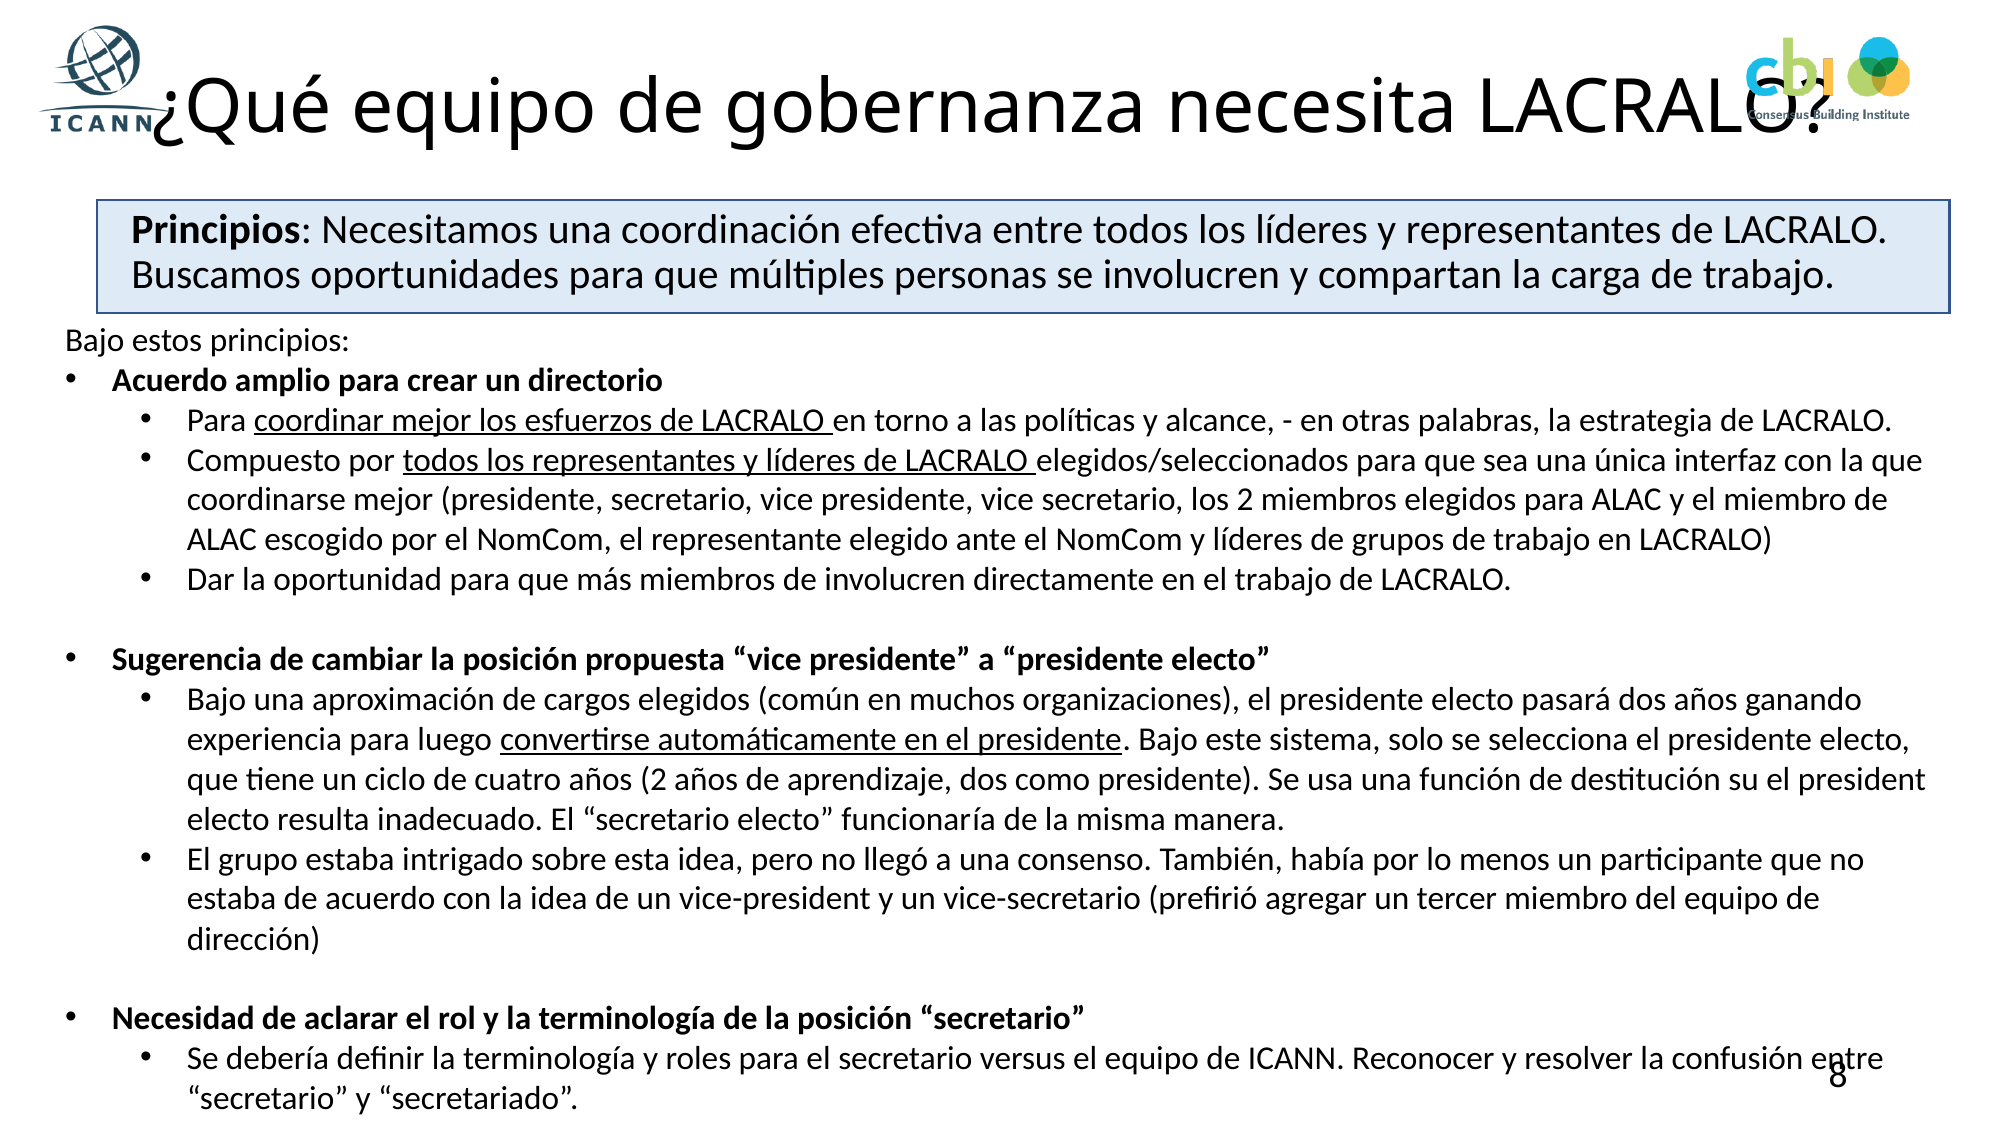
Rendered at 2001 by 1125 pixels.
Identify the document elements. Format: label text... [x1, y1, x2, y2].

text_box Bajo estos principios: Acuerdo amplio para crear un directorio Para coordinar mejor los esfuerzos de LACRALO en torno a las políticas y alcance, - en otras palabras, la estrategia de LACRALO. Compuesto por todos los representantes y líderes de LACRALO elegidos/seleccionados para que sea una única interfaz con la que coordinarse mejor (presidente, secretario, vice presidente, vice secretario, los 2 miembros elegidos para ALAC y el miembro de ALAC escogido por el NomCom, el representante elegido ante el NomCom y líderes de grupos de trabajo en LACRALO) Dar la oportunidad para que más miembros de involucren directamente en el trabajo de LACRALO. Sugerencia de cambiar la posición propuesta “vice presidente” a “presidente electo” Bajo una aproximación de cargos elegidos (común en muchos organizaciones), el presidente electo pasará dos años ganando experiencia para luego convertirse automáticamente en el presidente. Bajo este sistema, solo se selecciona el presidente electo, que tiene un ciclo de cuatro años (2 años de aprendizaje, dos como presidente). Se usa una función de destitución su el president electo resulta inadecuado. El “secretario electo” funcionaría de la misma manera. El grupo estaba intrigado sobre esta idea, pero no llegó a una consenso. También, había por lo menos un participante que no estaba de acuerdo con la idea de un vice-president y un vice-secretario (prefirió agregar un tercer miembro del equipo de dirección) Necesidad de aclarar el rol y la terminología de la posición “secretario” Se debería definir la terminología y roles para el secretario versus el equipo de ICANN. Reconocer y resolver la confusión entre “secretario” y “secretariado”. [50, 310, 1950, 1125]
title ¿Qué equipo de gobernanza necesita LACRALO? [137, 59, 1863, 157]
list Principios: Necesitamos una coordinación efectiva entre todos los líderes y representantes de LACRALO. Buscamos oportunidades para que múltiples personas se involucren y compartan la carga de trabajo. [116, 199, 1910, 310]
picture [1746, 36, 1910, 121]
text_box [96, 199, 116, 310]
picture [37, 24, 173, 133]
text_box [1910, 199, 1951, 314]
